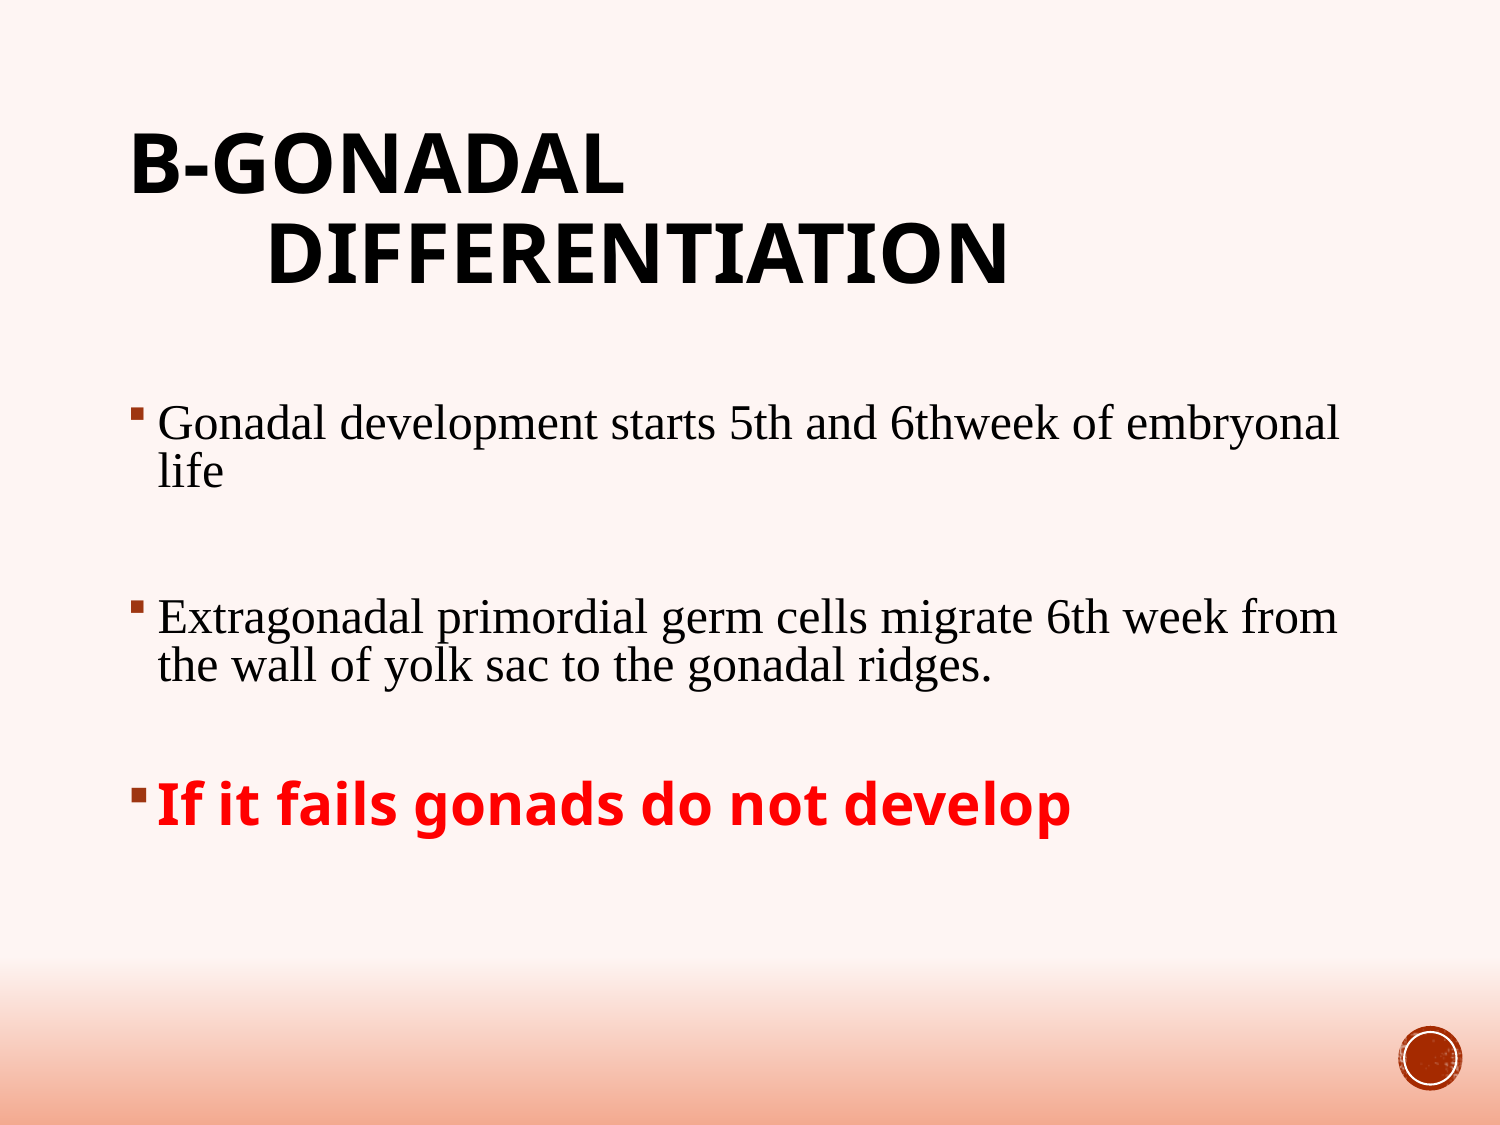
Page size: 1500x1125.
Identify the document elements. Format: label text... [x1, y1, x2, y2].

list Gonadal development starts 5th and 6thweek of embryonal life Extragonadal primordial germ cells migrate 6th week from the wall of yolk sac to the gonadal ridges. If it fails gonads do not develop [112, 312, 1388, 978]
title B-Gonadal differentiation [112, 79, 1388, 312]
